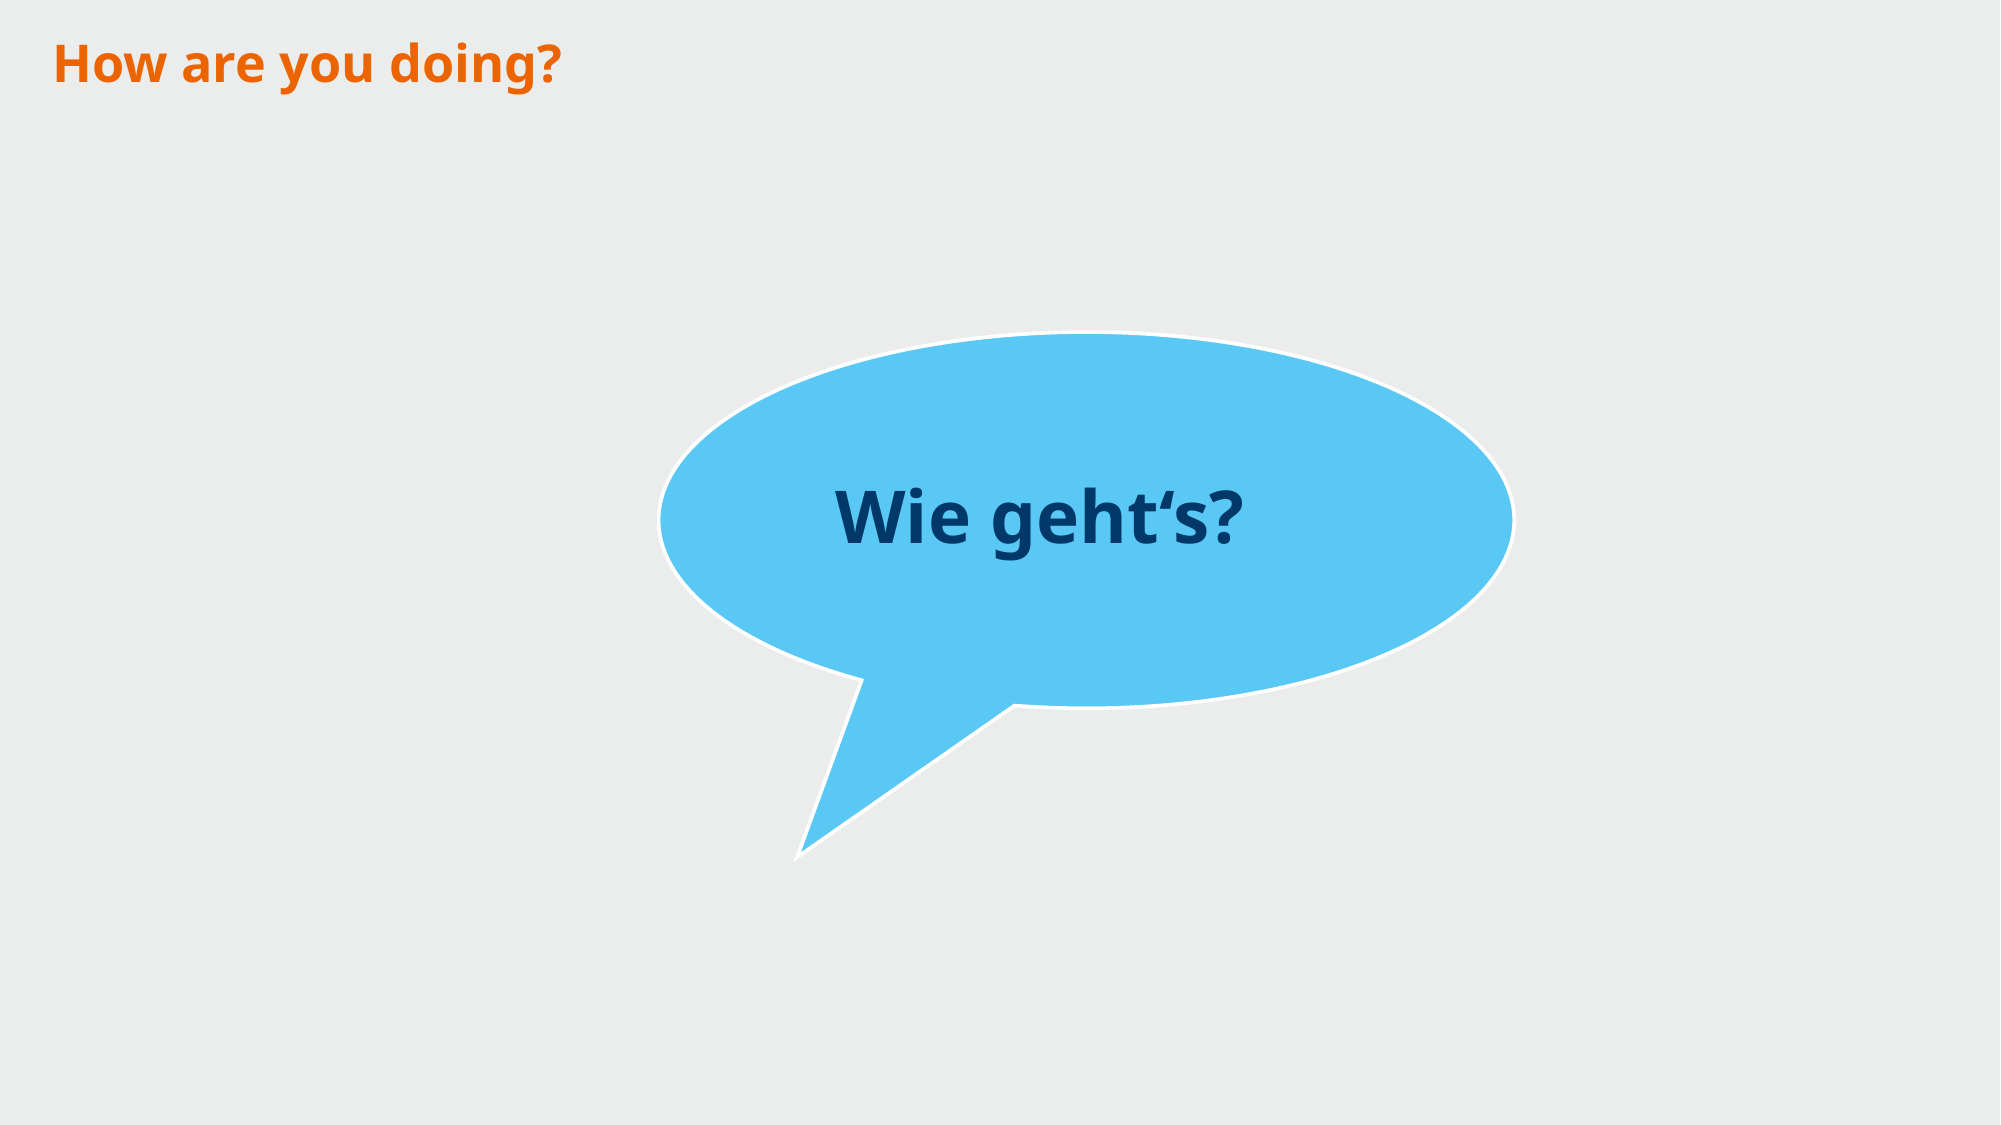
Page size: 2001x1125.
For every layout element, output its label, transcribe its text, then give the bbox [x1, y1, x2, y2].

list How are you doing? [37, 29, 856, 210]
text_box Wie geht‘s? [820, 472, 1353, 567]
text_box [657, 330, 1516, 860]
